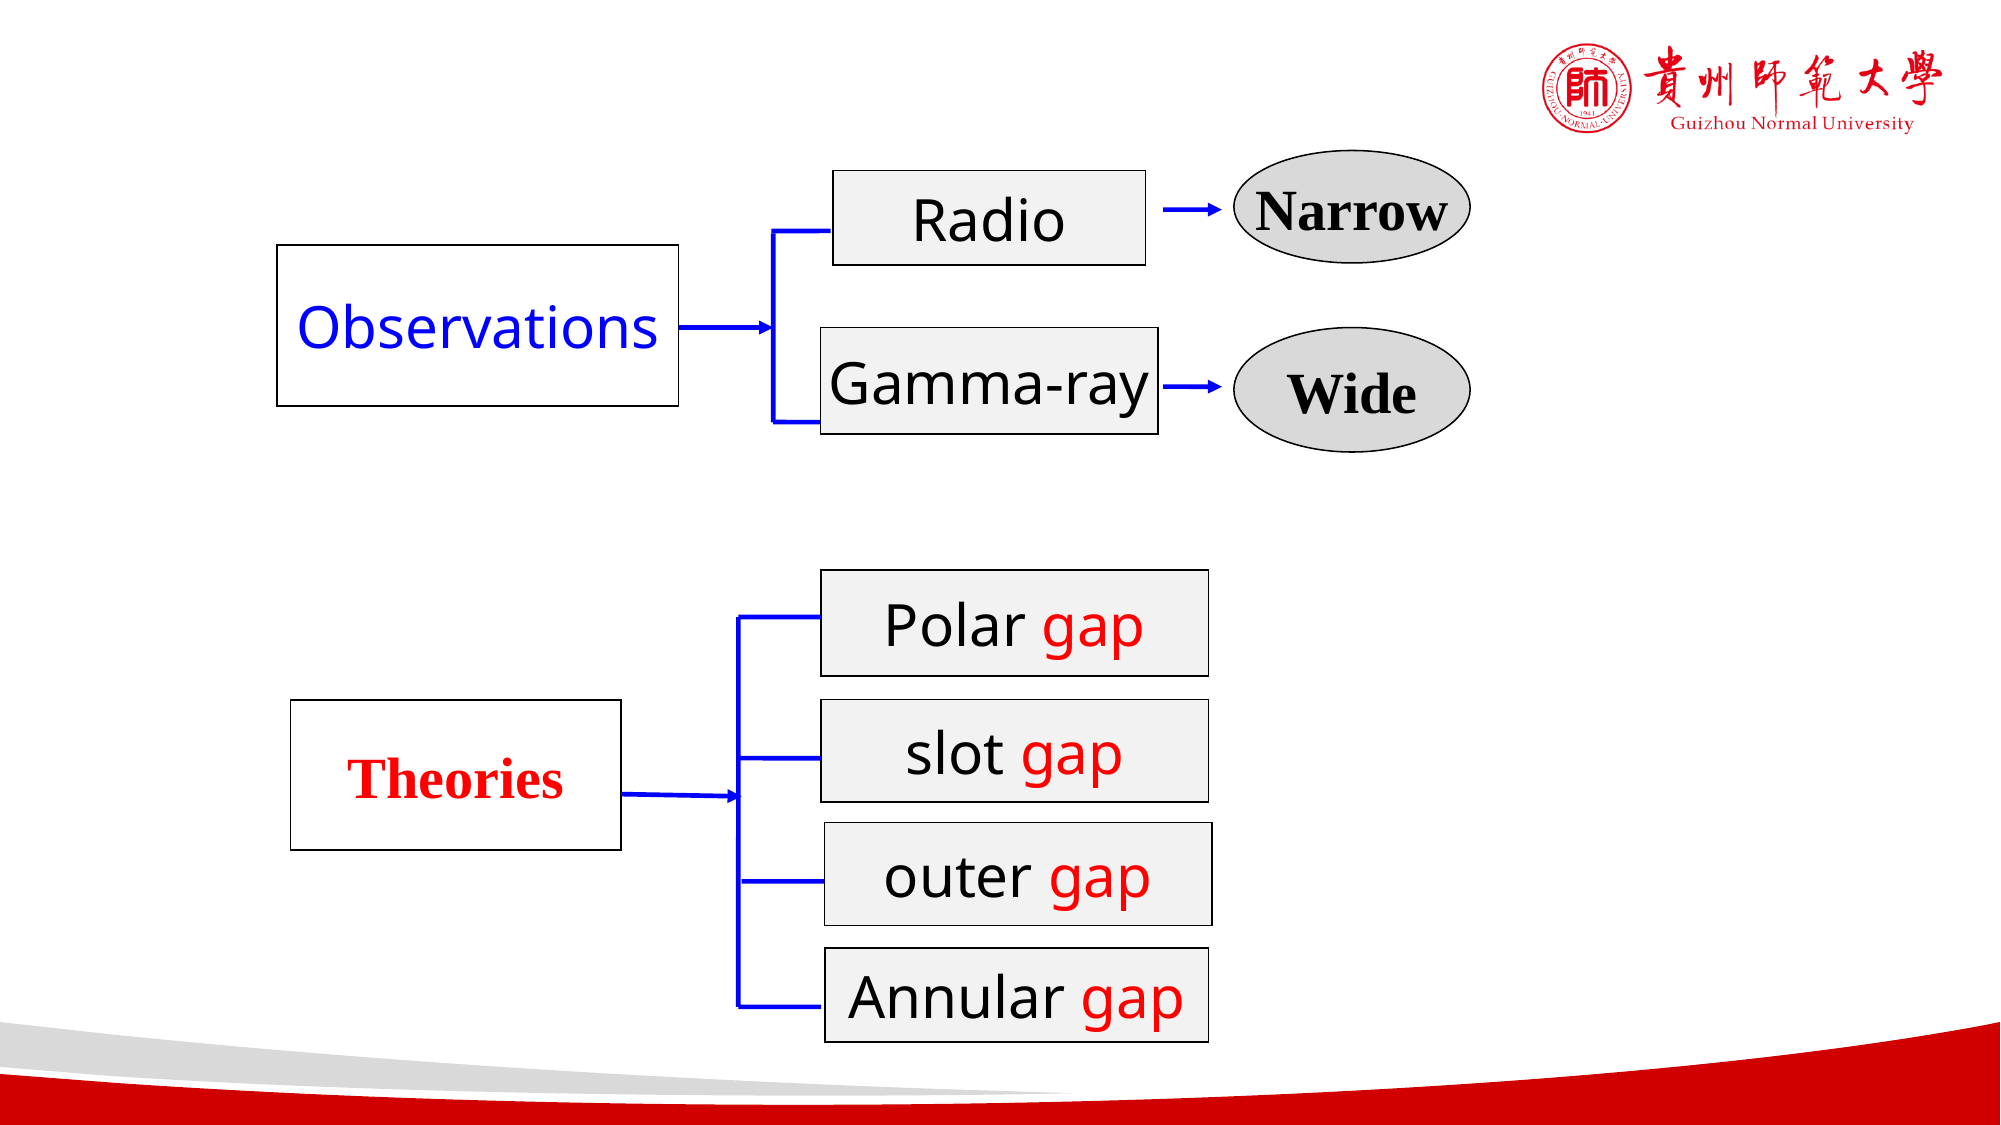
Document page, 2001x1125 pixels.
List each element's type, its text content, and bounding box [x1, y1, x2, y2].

text_box Annular gap [825, 947, 1209, 1021]
text_box Theories [290, 699, 621, 850]
text_box Gamma-ray [820, 327, 1158, 434]
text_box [0, 1021, 2000, 1125]
text_box Radio [832, 170, 1146, 266]
text_box Narrow [1233, 150, 1471, 263]
text_box outer gap [824, 822, 1212, 926]
text_box slot gap [821, 699, 1209, 803]
text_box [1163, 380, 1222, 393]
text_box Polar gap [821, 569, 1209, 677]
text_box [678, 321, 773, 334]
picture [1519, 26, 1964, 161]
text_box Wide [1233, 327, 1471, 453]
text_box Observations [277, 245, 679, 406]
text_box [621, 789, 742, 803]
text_box [1163, 203, 1222, 216]
